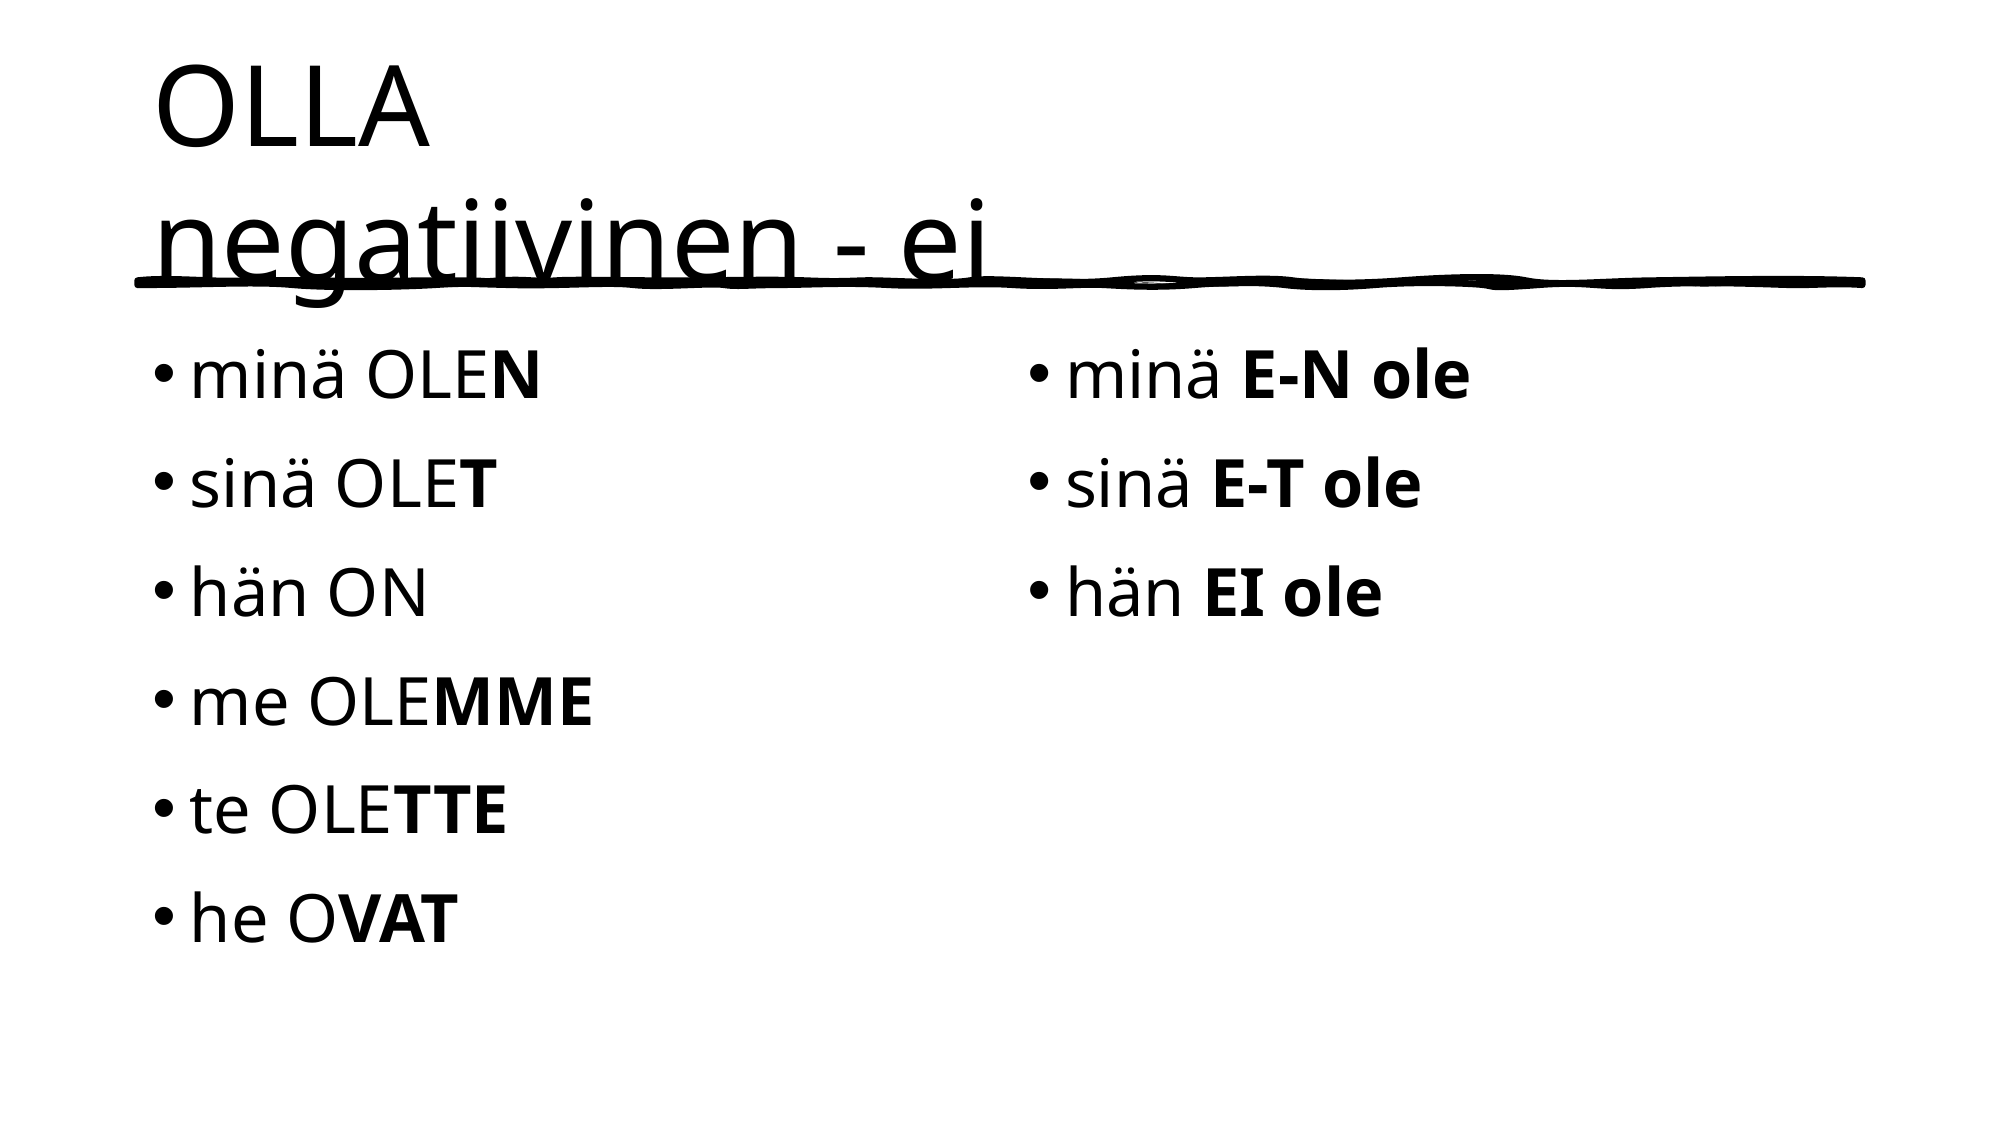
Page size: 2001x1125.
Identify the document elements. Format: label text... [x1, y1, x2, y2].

list minä OLEN sinä OLET hän ON me OLEMME te OLETTE he OVAT [137, 316, 988, 1014]
title OLLA negatiivinen - ei [137, 59, 1863, 278]
list minä E-N ole sinä E-T ole hän EI ole [1012, 316, 1863, 1014]
